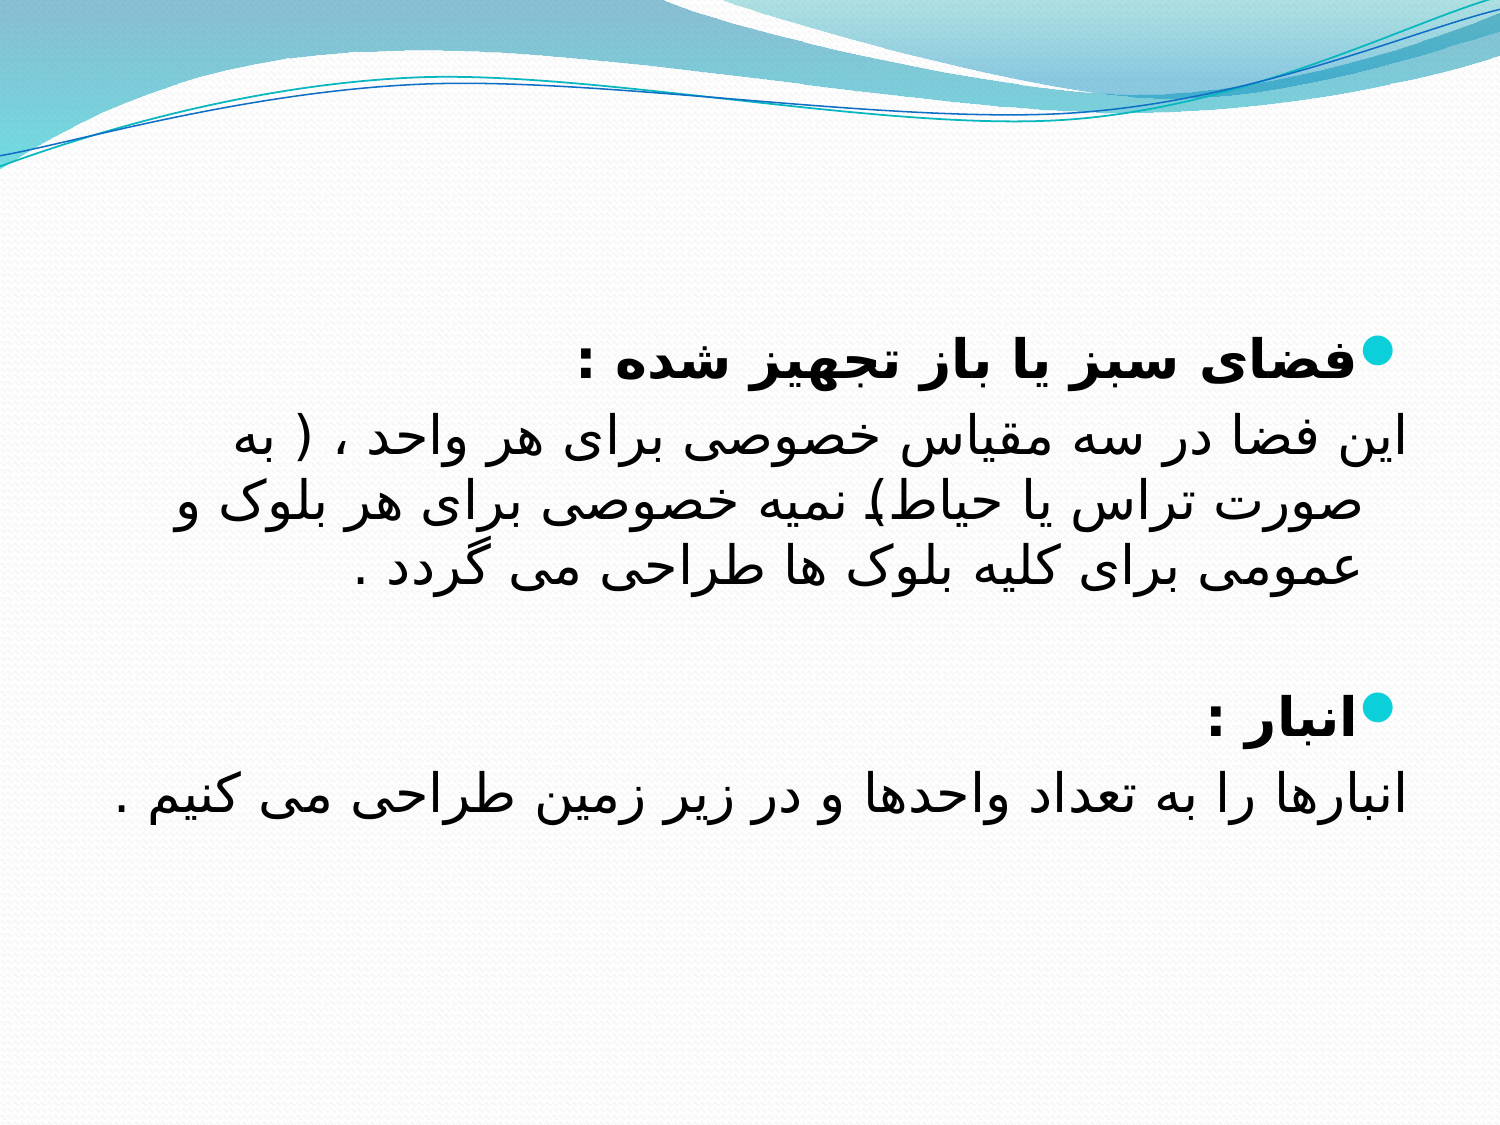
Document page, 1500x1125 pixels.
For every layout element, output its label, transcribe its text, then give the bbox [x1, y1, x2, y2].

list فضای سبز یا باز تجهیز شده : این فضا در سه مقیاس خصوصی برای هر واحد ، ( به صورت تراس یا حیاط) نمیه خصوصی برای هر بلوک و عمومی برای کلیه بلوک ها طراحی می گردد . انبار : انبارها را به تعداد واحدها و در زیر زمین طراحی می کنیم . [75, 317, 1425, 1038]
